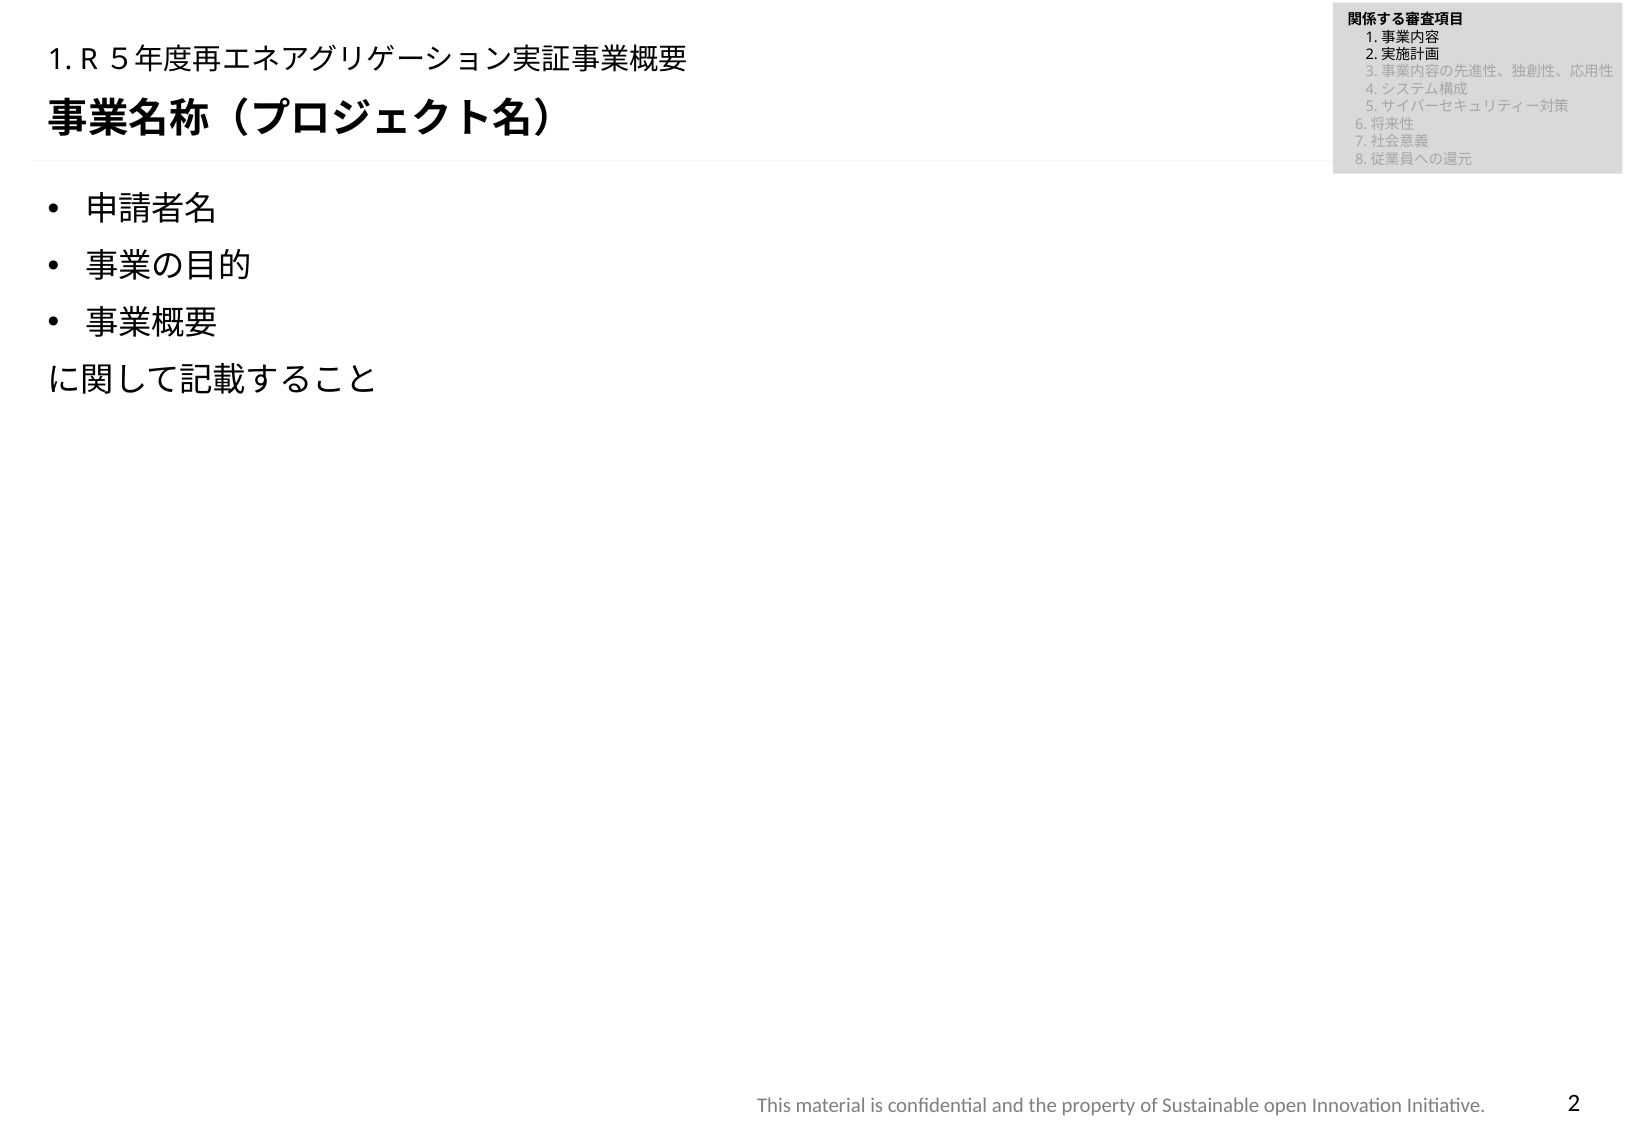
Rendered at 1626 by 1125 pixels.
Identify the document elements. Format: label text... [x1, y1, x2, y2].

list 申請者名 事業の目的 事業概要 に関して記載すること [32, 184, 1593, 1059]
title 1. R５年度再エネアグリゲーション実証事業概要 [32, 30, 1332, 90]
text_box 関係する審査項目 1.事業内容 2.実施計画 3.事業内容の先進性、独創性、応用性 4.システム構成 5.サイバーセキュリティー対策 6.将来性 7.社会意義 8.従業員への還元 [1332, 2, 1623, 174]
list 事業名称（プロジェクト名） [32, 90, 1332, 149]
